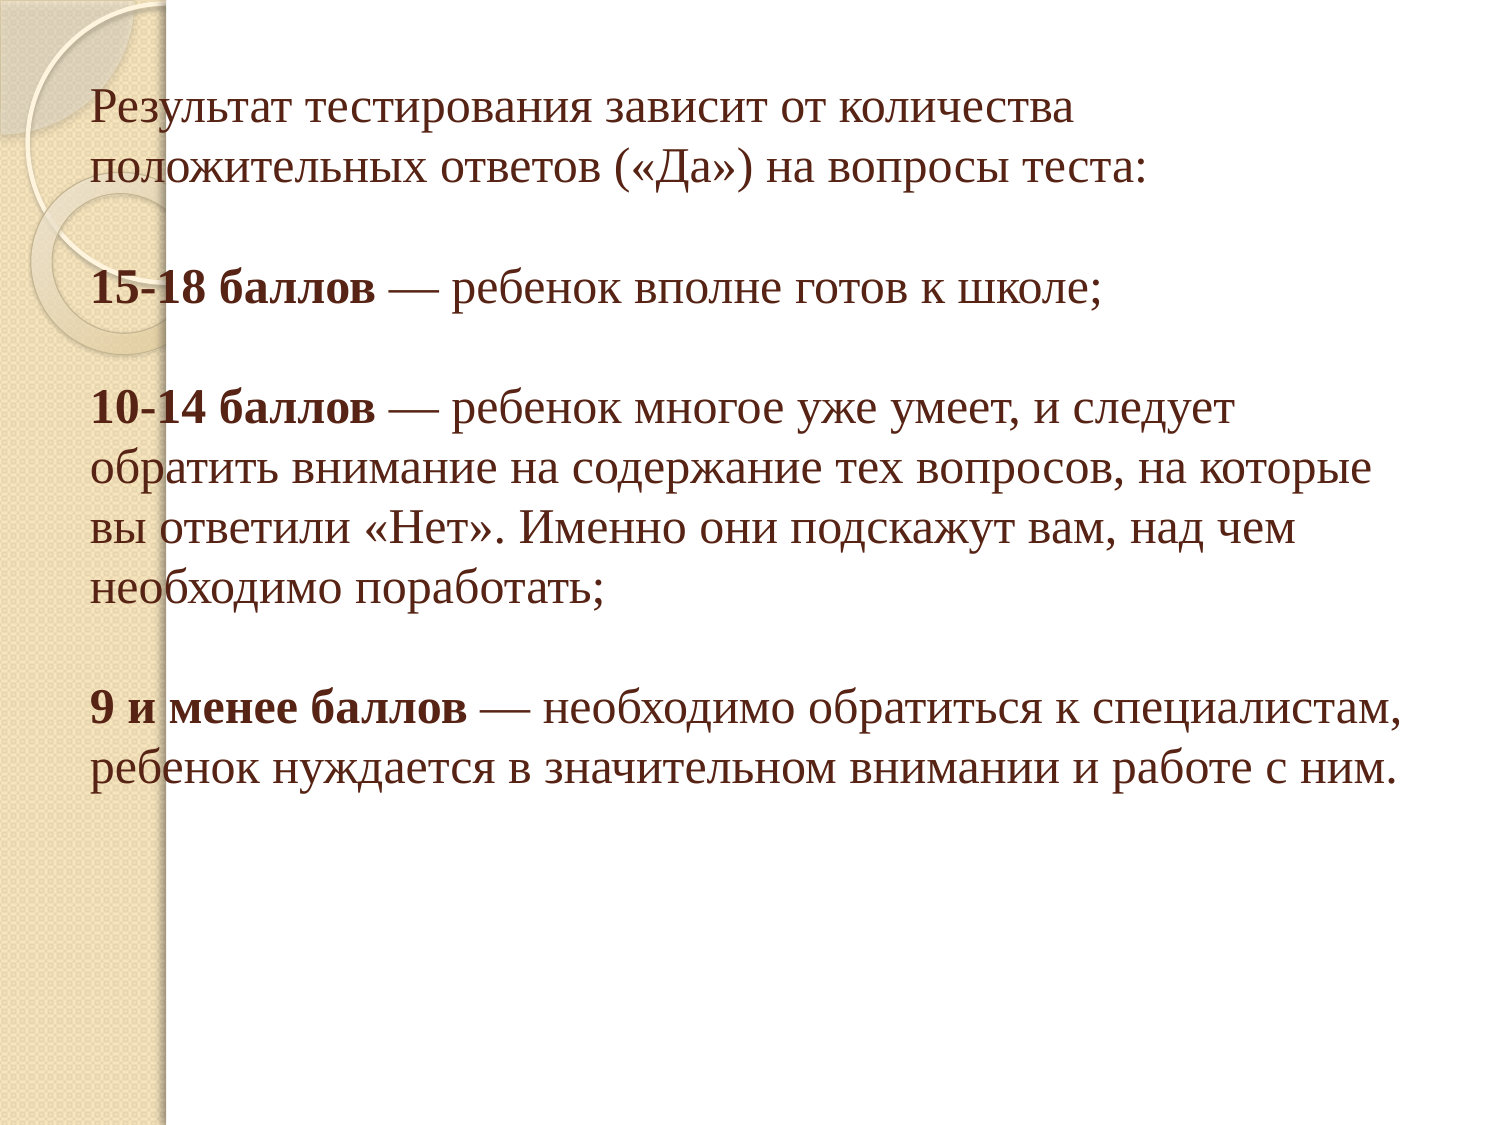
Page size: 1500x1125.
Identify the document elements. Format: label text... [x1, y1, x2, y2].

title Результат тестирования зависит от количества положительных ответов («Да») на вопросы теста: 15-18 баллов — ребенок вполне готов к школе; 10-14 баллов — ребенок многое уже умеет, и следует обратить внимание на содержание тех вопросов, на которые вы ответили «Нет». Именно они подскажут вам, над чем необходимо поработать; 9 и менее баллов — необходимо обратиться к специалистам, ребенок нуждается в значительном внимании и работе с ним. [75, 45, 1425, 917]
